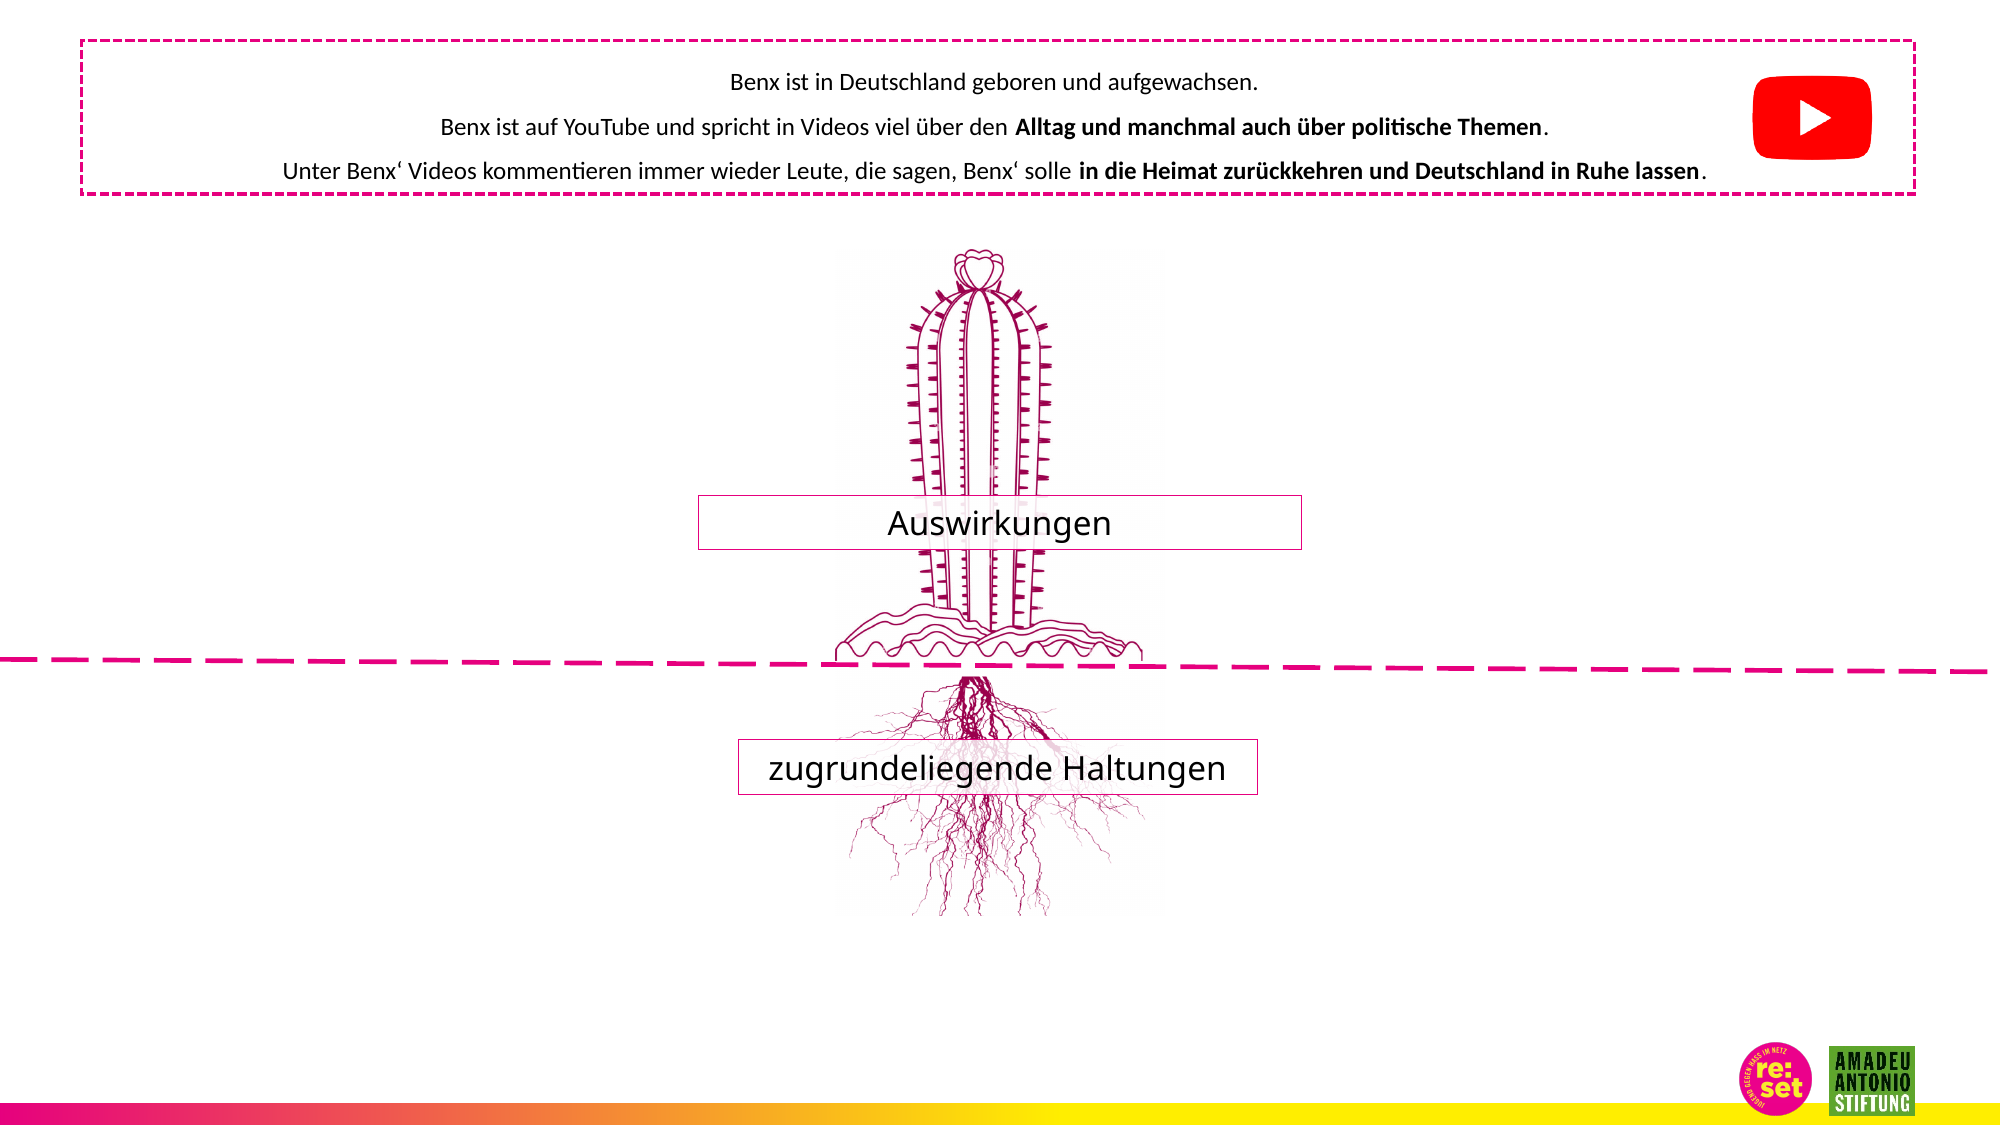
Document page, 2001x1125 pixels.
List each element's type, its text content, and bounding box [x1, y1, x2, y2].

text_box Auswirkungen [698, 495, 835, 550]
picture [1739, 1042, 1812, 1116]
picture [835, 249, 1165, 659]
text_box Benx ist in Deutschland geboren und aufgewachsen. Benx ist auf YouTube und spricht in Videos viel über den Alltag und manchmal auch über politische Themen. Unter Benx‘ Videos kommentieren immer wieder Leute, die sagen, Benx‘ solle in die Heimat zurückkehren und Deutschland in Ruhe lassen. [80, 40, 1723, 195]
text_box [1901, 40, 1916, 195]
picture [1829, 1046, 1915, 1116]
text_box zugrundeliegende Haltungen [1165, 739, 1258, 795]
picture [1723, 28, 1901, 207]
text_box [0, 1103, 2000, 1125]
text_box zugrundeliegende Haltungen [738, 739, 835, 795]
picture [835, 672, 1165, 916]
text_box Auswirkungen [1165, 495, 1302, 550]
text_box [0, 659, 2000, 672]
